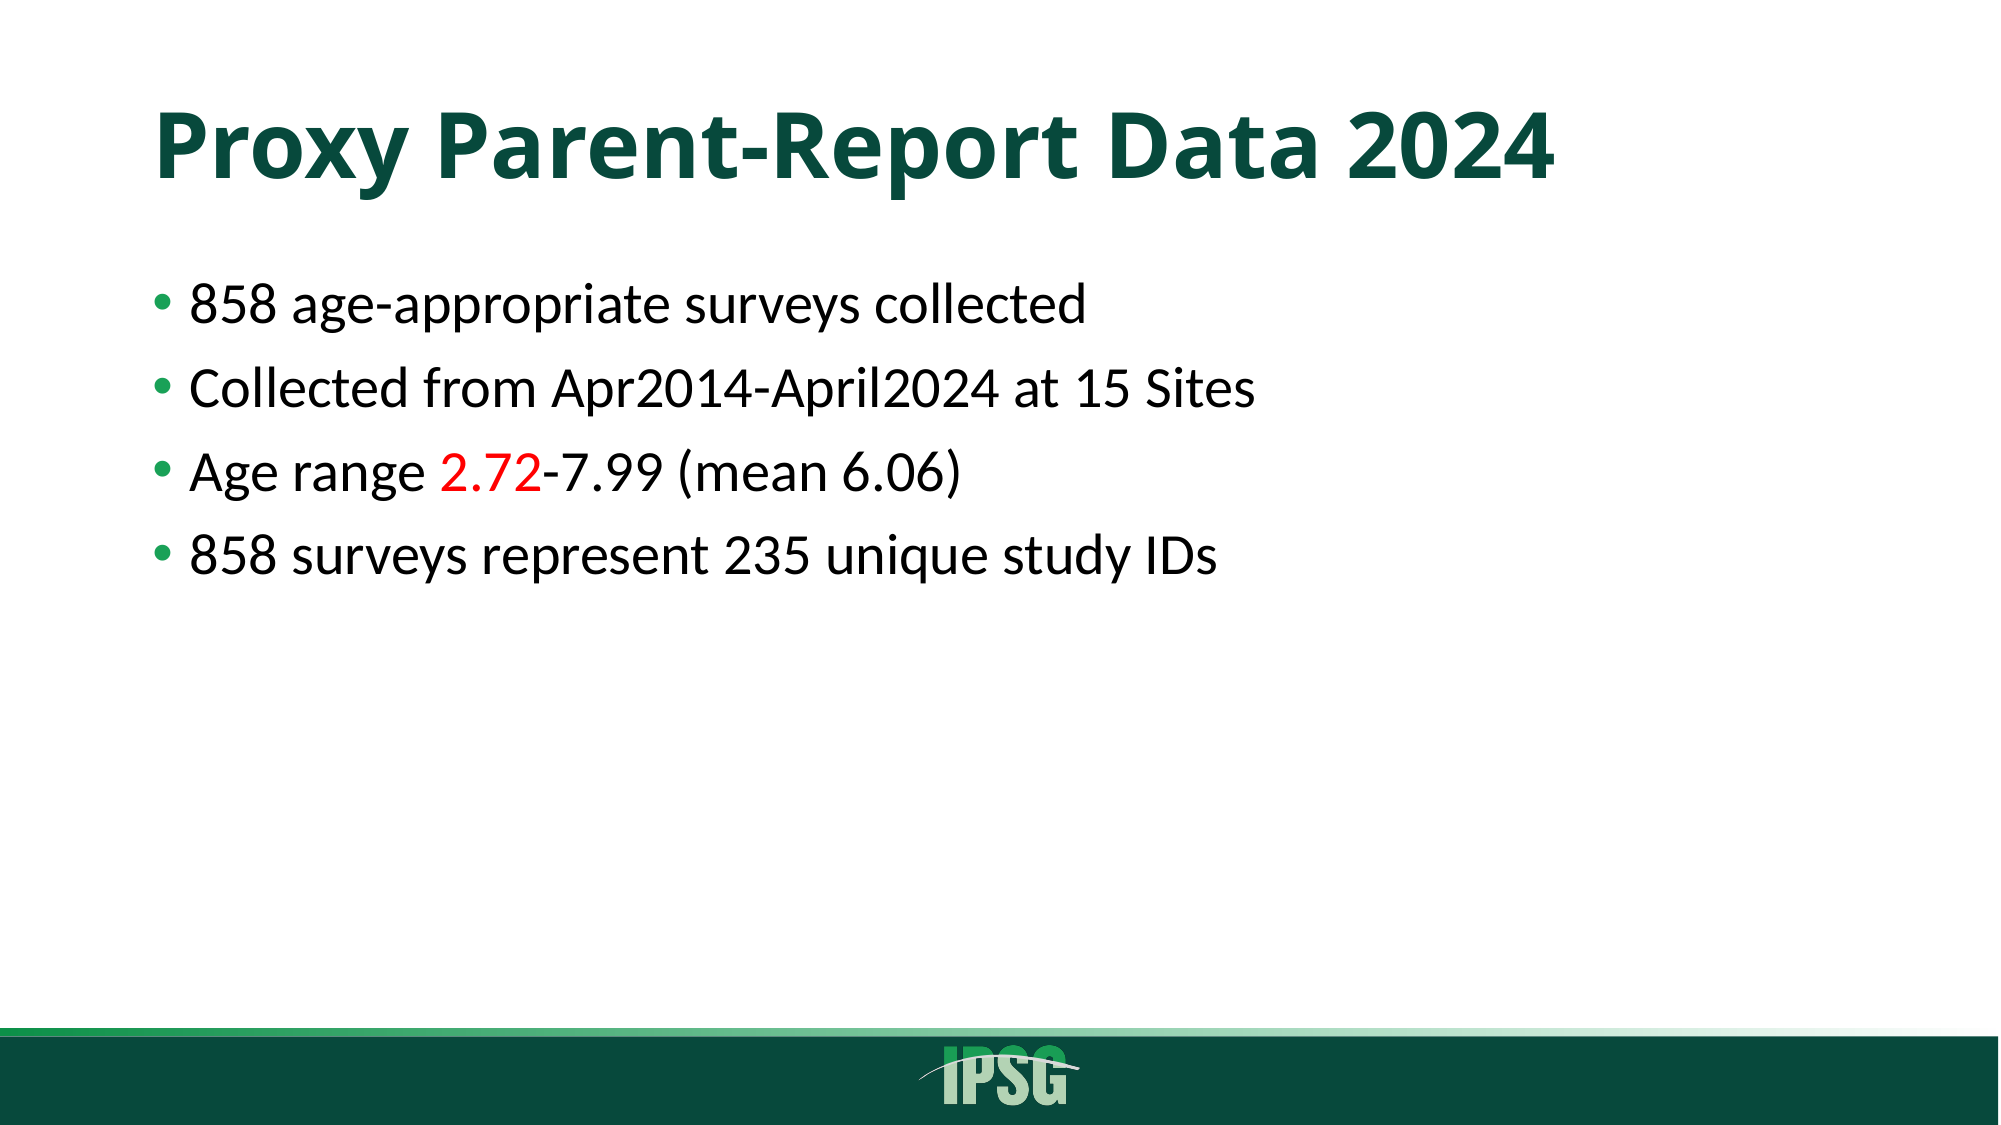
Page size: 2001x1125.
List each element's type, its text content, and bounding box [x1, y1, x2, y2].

list 858 age-appropriate surveys collected Collected from Apr2014-April2024 at 15 Sites Age range 2.72-7.99 (mean 6.06) 858 surveys represent 235 unique study IDs [137, 265, 1863, 1014]
picture [911, 1042, 1087, 1108]
title Proxy Parent-Report Data 2024 [137, 59, 1863, 239]
